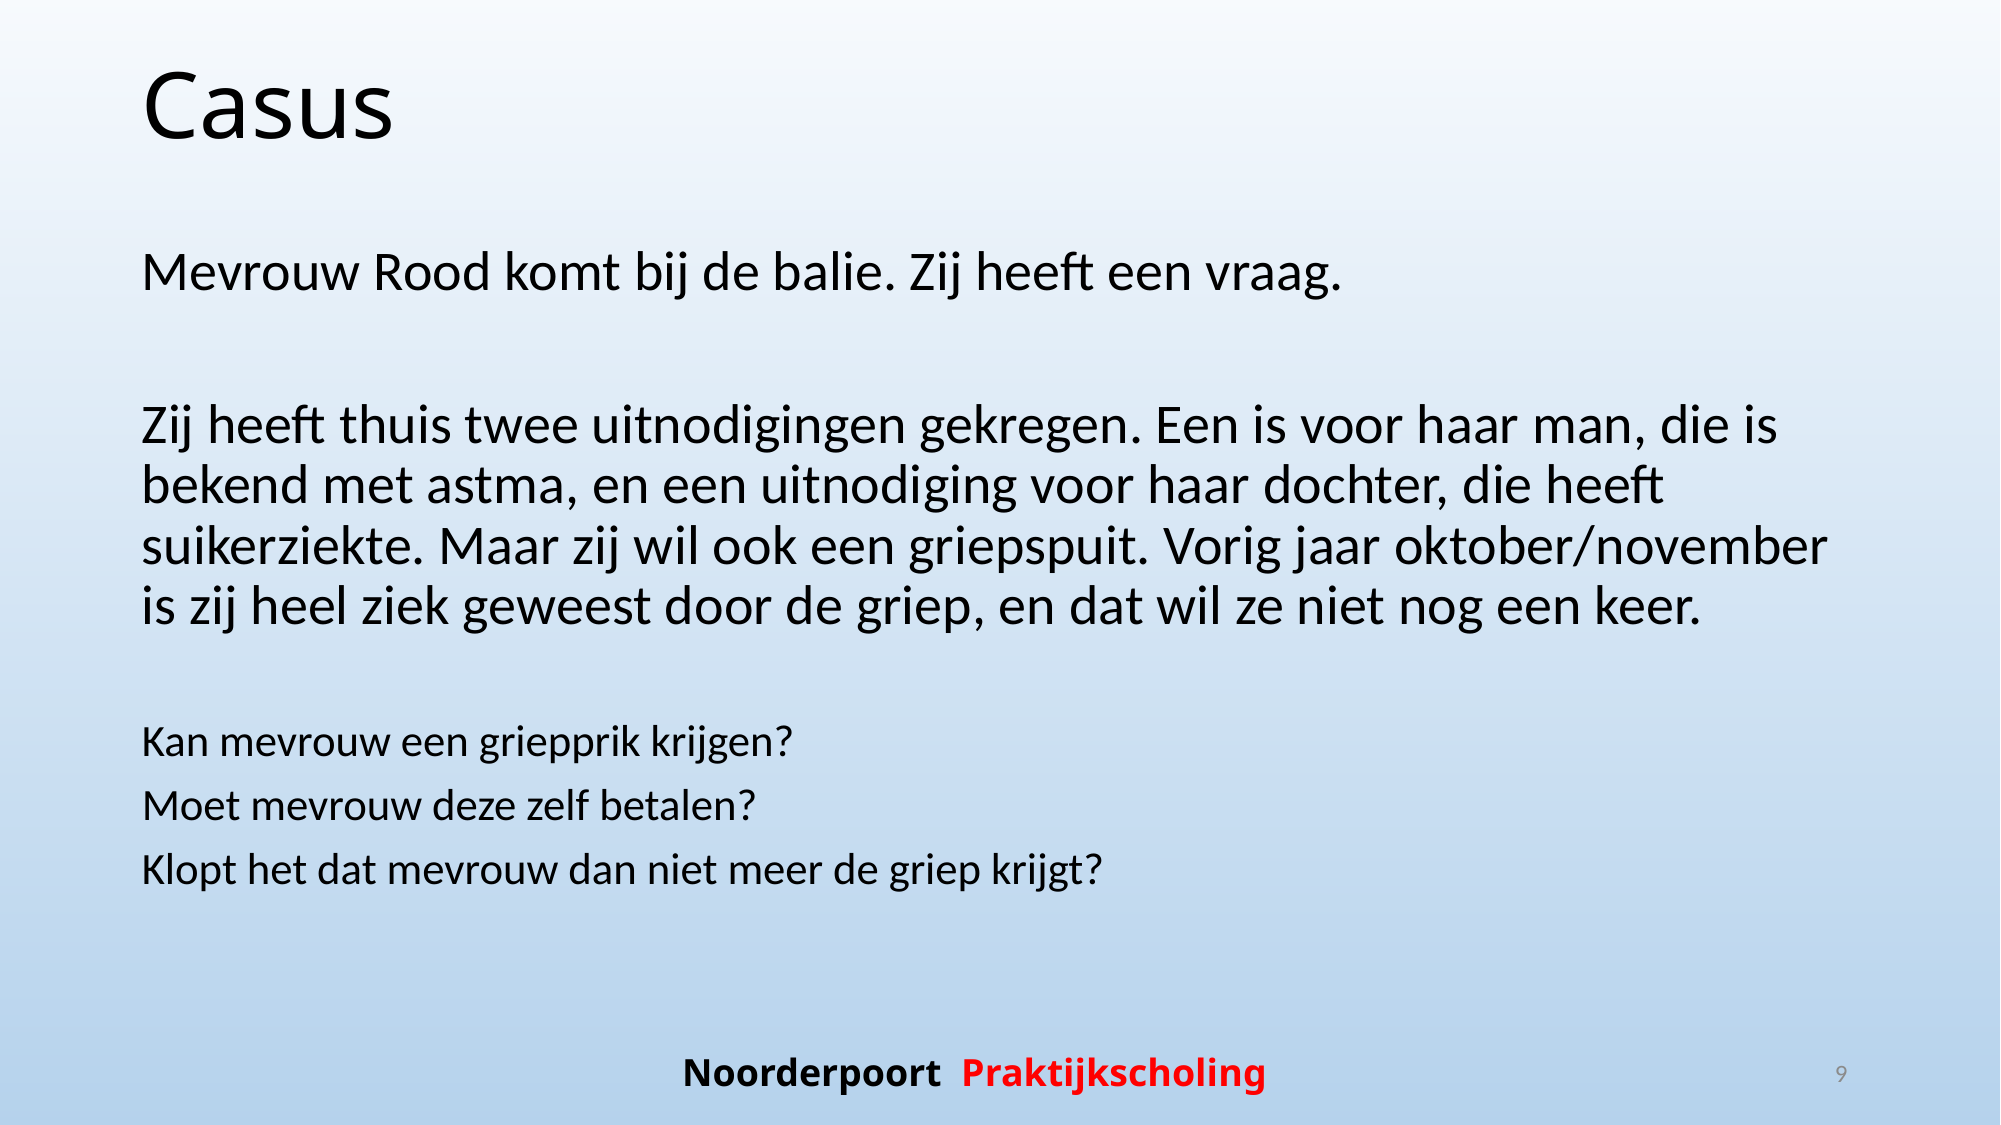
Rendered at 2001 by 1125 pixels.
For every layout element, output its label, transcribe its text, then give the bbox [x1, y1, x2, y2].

slide_number 9 [1412, 1042, 1863, 1103]
text_box Noorderpoort Praktijkscholing [667, 1041, 1312, 1102]
list Mevrouw Rood komt bij de balie. Zij heeft een vraag. Zij heeft thuis twee uitnodigingen gekregen. Een is voor haar man, die is bekend met astma, en een uitnodiging voor haar dochter, die heeft suikerziekte. Maar zij wil ook een griepspuit. Vorig jaar oktober/november is zij heel ziek geweest door de griep, en dat wil ze niet nog een keer. Kan mevrouw een griepprik krijgen? Moet mevrouw deze zelf betalen? Klopt het dat mevrouw dan niet meer de griep krijgt? [126, 233, 1852, 948]
title Casus [126, 0, 1852, 218]
